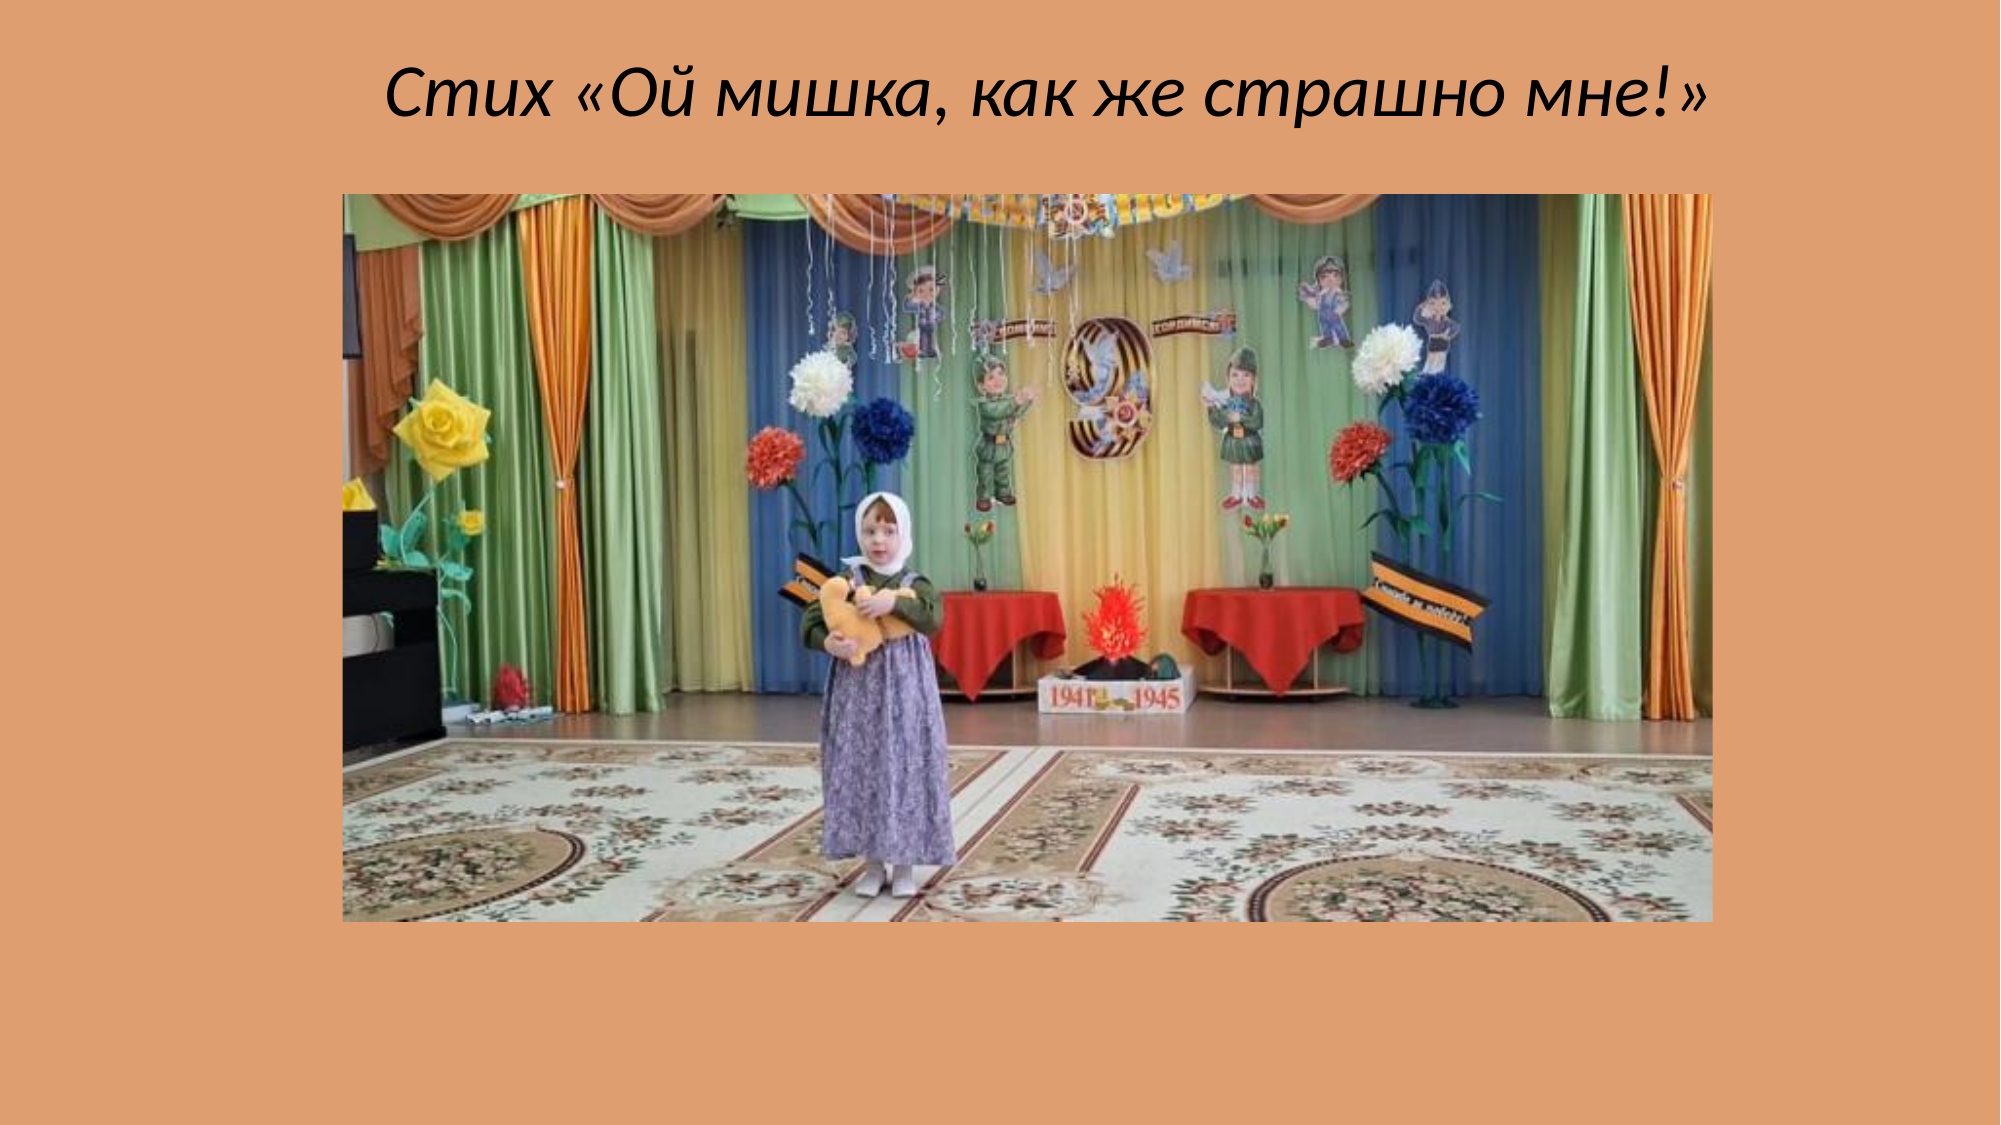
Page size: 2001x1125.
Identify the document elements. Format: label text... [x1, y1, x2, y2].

picture [342, 194, 1713, 922]
text_box Стих «Ой мишка, как же страшно мне!» [369, 34, 1780, 140]
